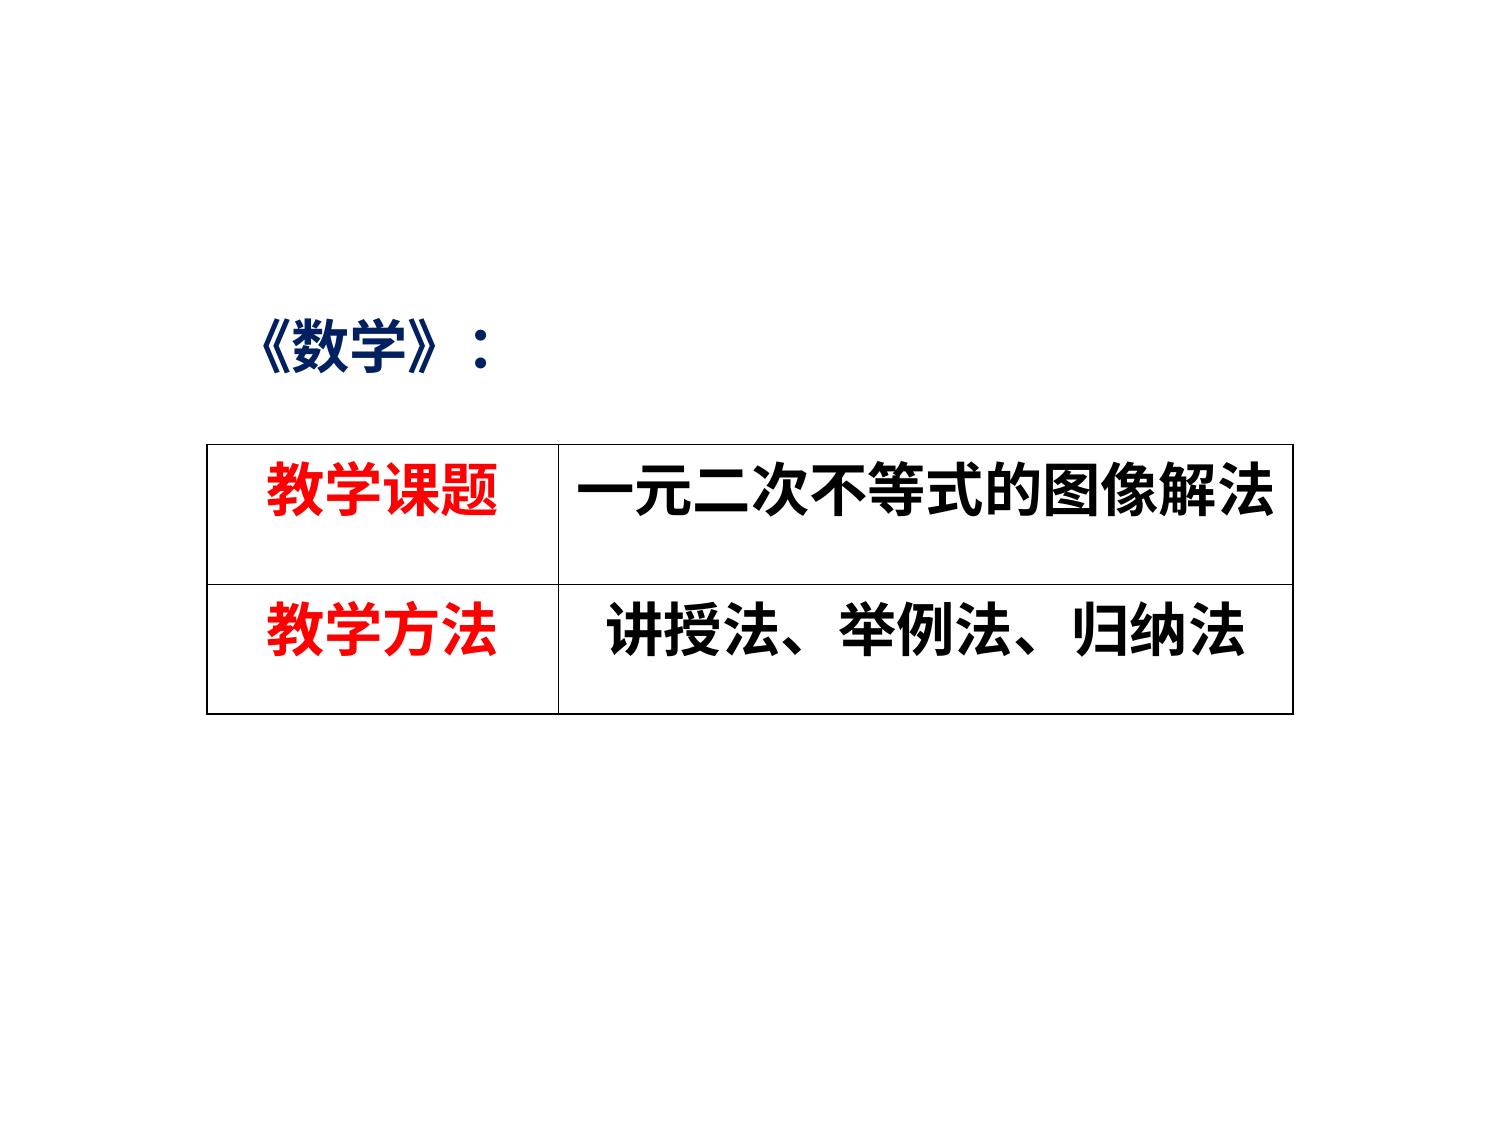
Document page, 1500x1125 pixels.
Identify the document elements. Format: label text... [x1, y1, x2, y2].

table_cell 教学方法 [208, 585, 558, 713]
table_cell 讲授法、举例法、归纳法 [559, 585, 1292, 713]
text_box 《数学》： [218, 302, 502, 388]
table_header 一元二次不等式的图像解法 [559, 445, 1292, 584]
table_header 教学课题 [208, 445, 558, 584]
